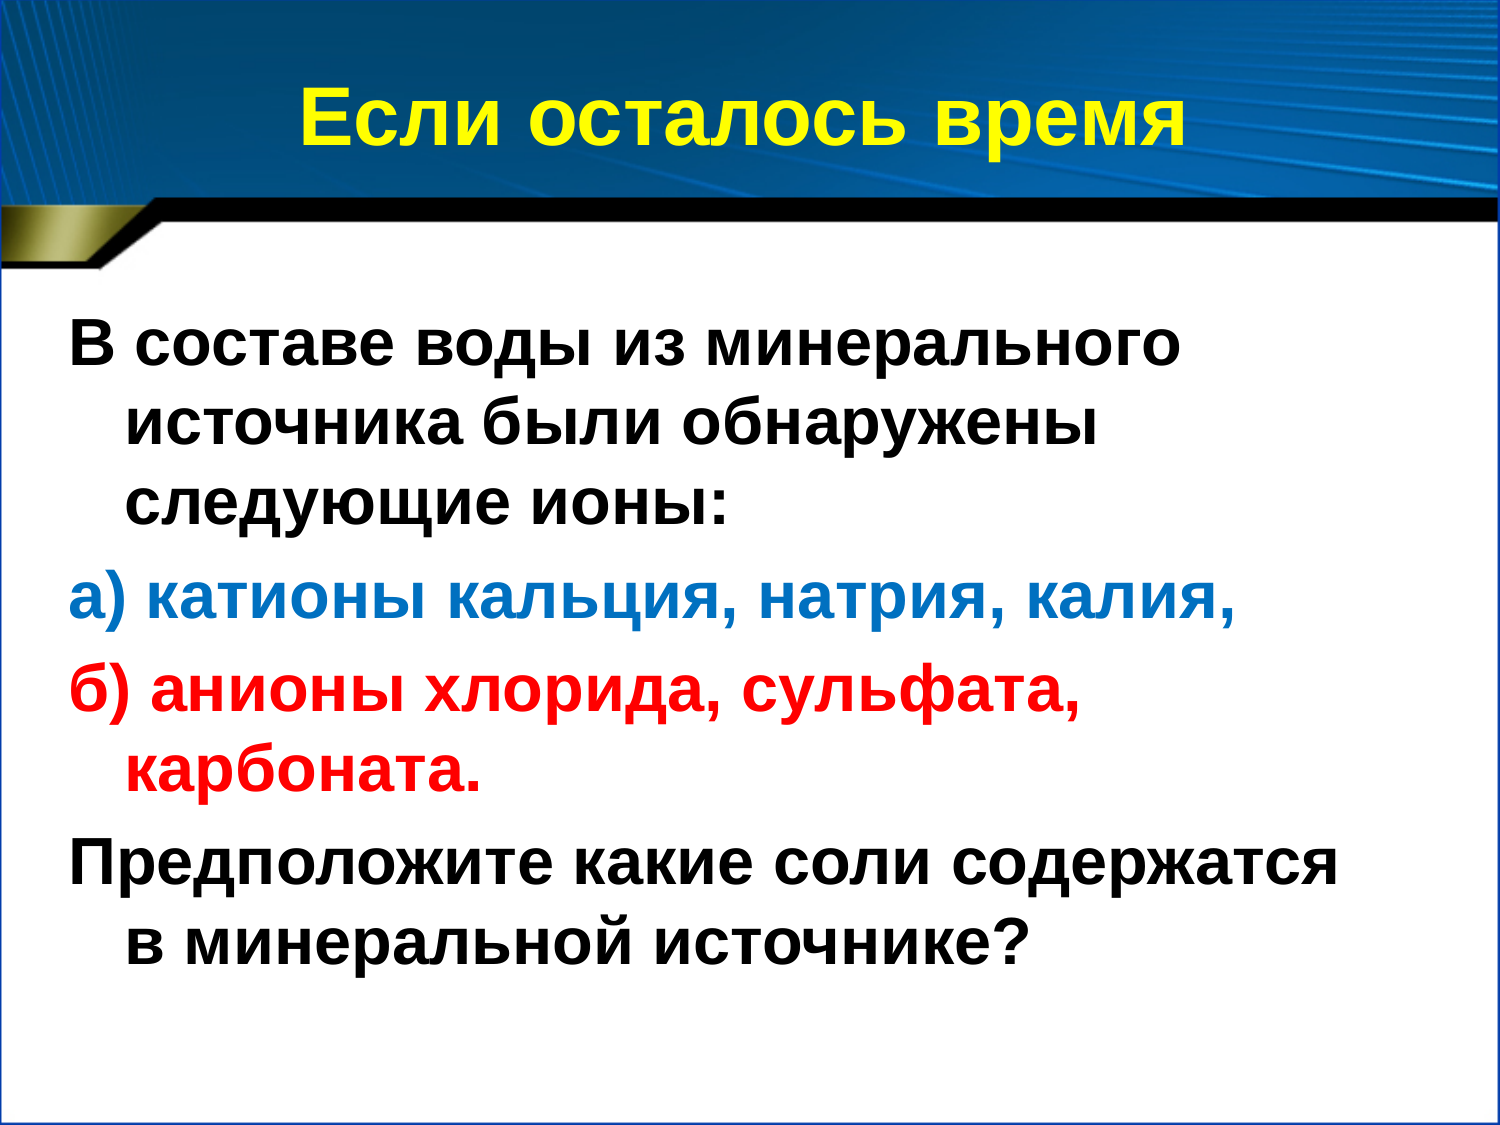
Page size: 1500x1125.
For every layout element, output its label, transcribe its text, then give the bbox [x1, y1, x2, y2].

picture [0, 0, 1500, 1125]
text_box Если осталось время [112, 54, 1376, 170]
list В составе воды из минерального источника были обнаружены следующие ионы: а) катионы кальция, натрия, калия, б) анионы хлорида, сульфата, карбоната. Предположите какие соли содержатся в минеральной источнике? [53, 290, 1412, 1024]
